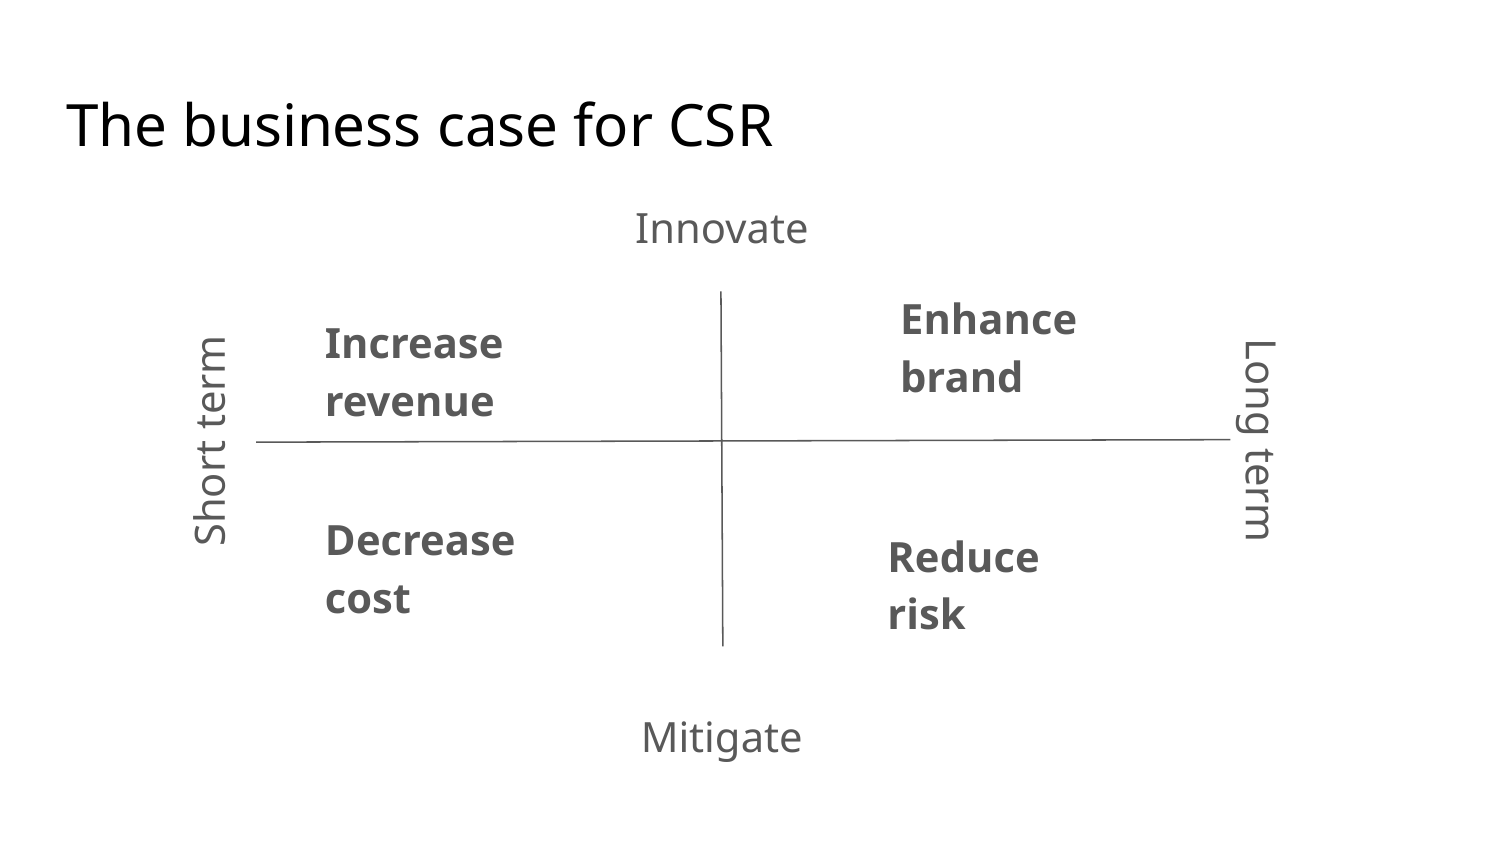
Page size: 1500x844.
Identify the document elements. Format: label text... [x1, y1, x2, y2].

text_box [720, 291, 724, 438]
list Long term [1230, 235, 1311, 647]
list Innovate [516, 178, 928, 259]
list Decrease cost [310, 491, 715, 571]
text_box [255, 439, 1231, 443]
list Reduce risk [872, 507, 1230, 588]
list Mitigate [516, 688, 928, 768]
list Enhance brand [884, 270, 1230, 351]
list Increase revenue [310, 294, 716, 374]
title The business case for CSR [51, 72, 1449, 167]
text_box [720, 451, 724, 647]
list Short term [160, 235, 241, 647]
